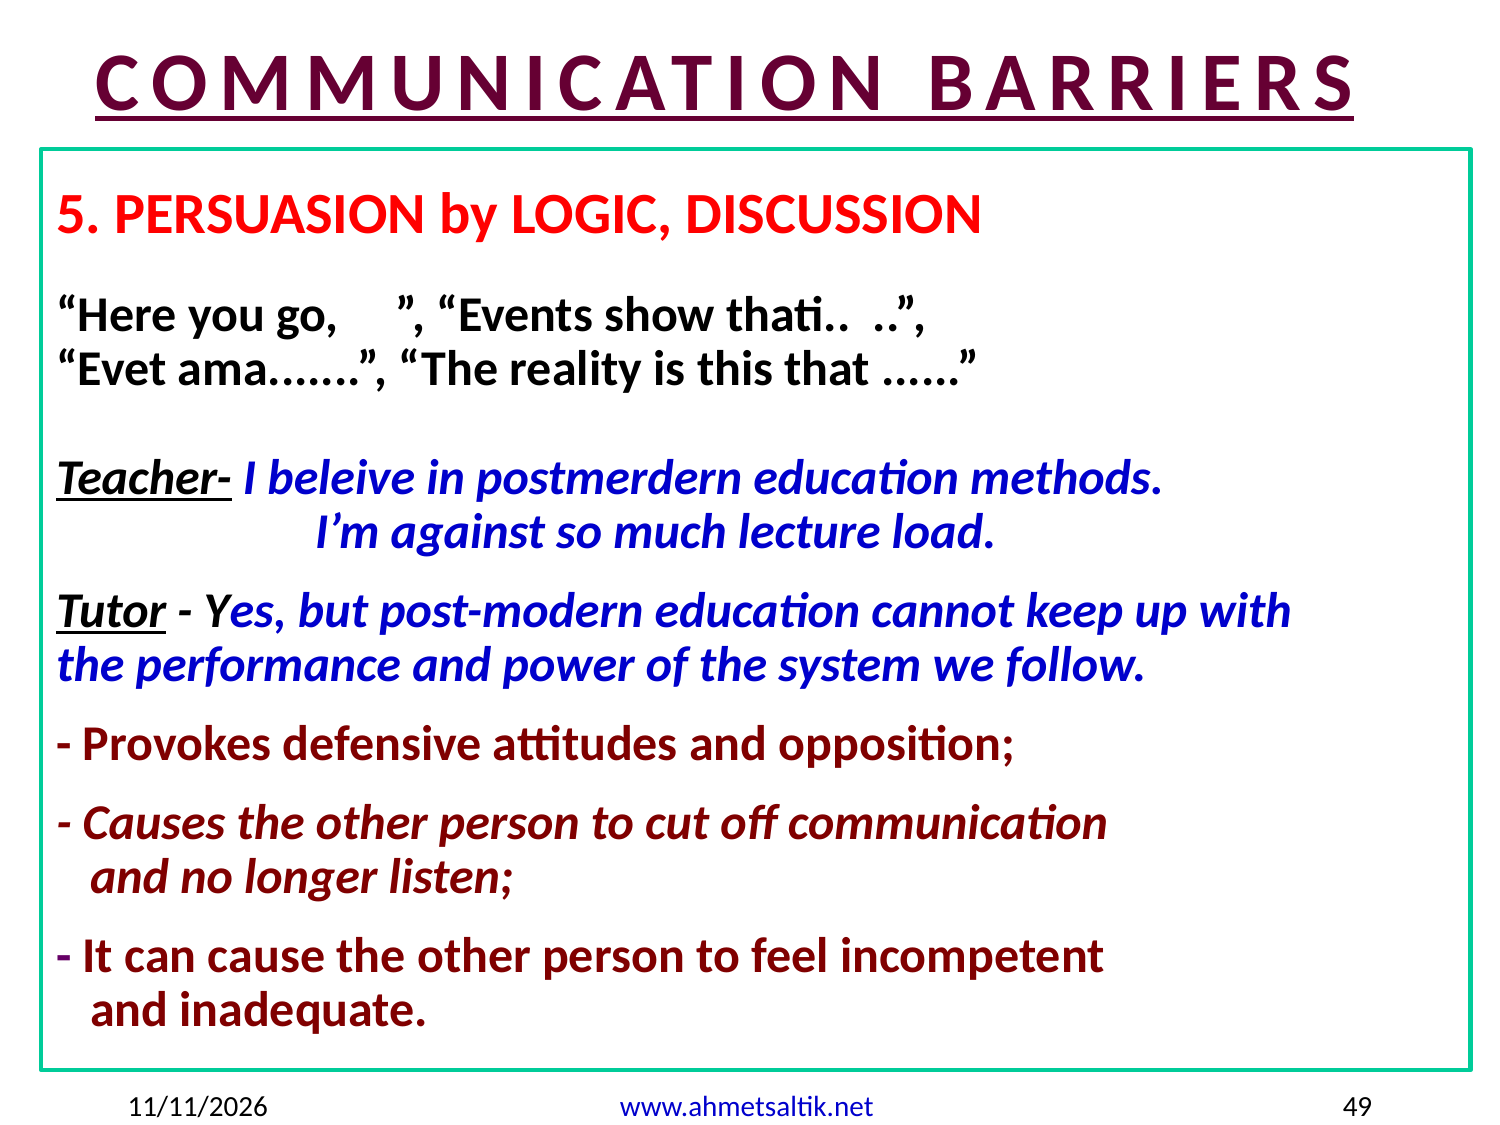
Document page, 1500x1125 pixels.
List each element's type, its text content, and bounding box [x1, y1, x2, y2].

slide_number 49 [1074, 1079, 1388, 1125]
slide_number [112, 1079, 426, 1125]
list 5. PERSUASION by LOGIC, DISCUSSION “Here you go, ”, “Events show thati.. ..”, “Evet ama.......”, “The reality is this that ......” Teacher- I beleive in postmerdern education methods. I’m against so much lecture load. Tutor - Yes, but post-modern education cannot keep up with the performance and power of the system we follow. - Provokes defensive attitudes and opposition; - Causes the other person to cut off communication and no longer listen; - It can cause the other person to feel incompetent and inadequate. [39, 147, 1473, 1072]
text_box COMMUNICATION BARRIERS [72, 7, 1376, 127]
footer www.ahmetsaltik.net [512, 1079, 988, 1125]
